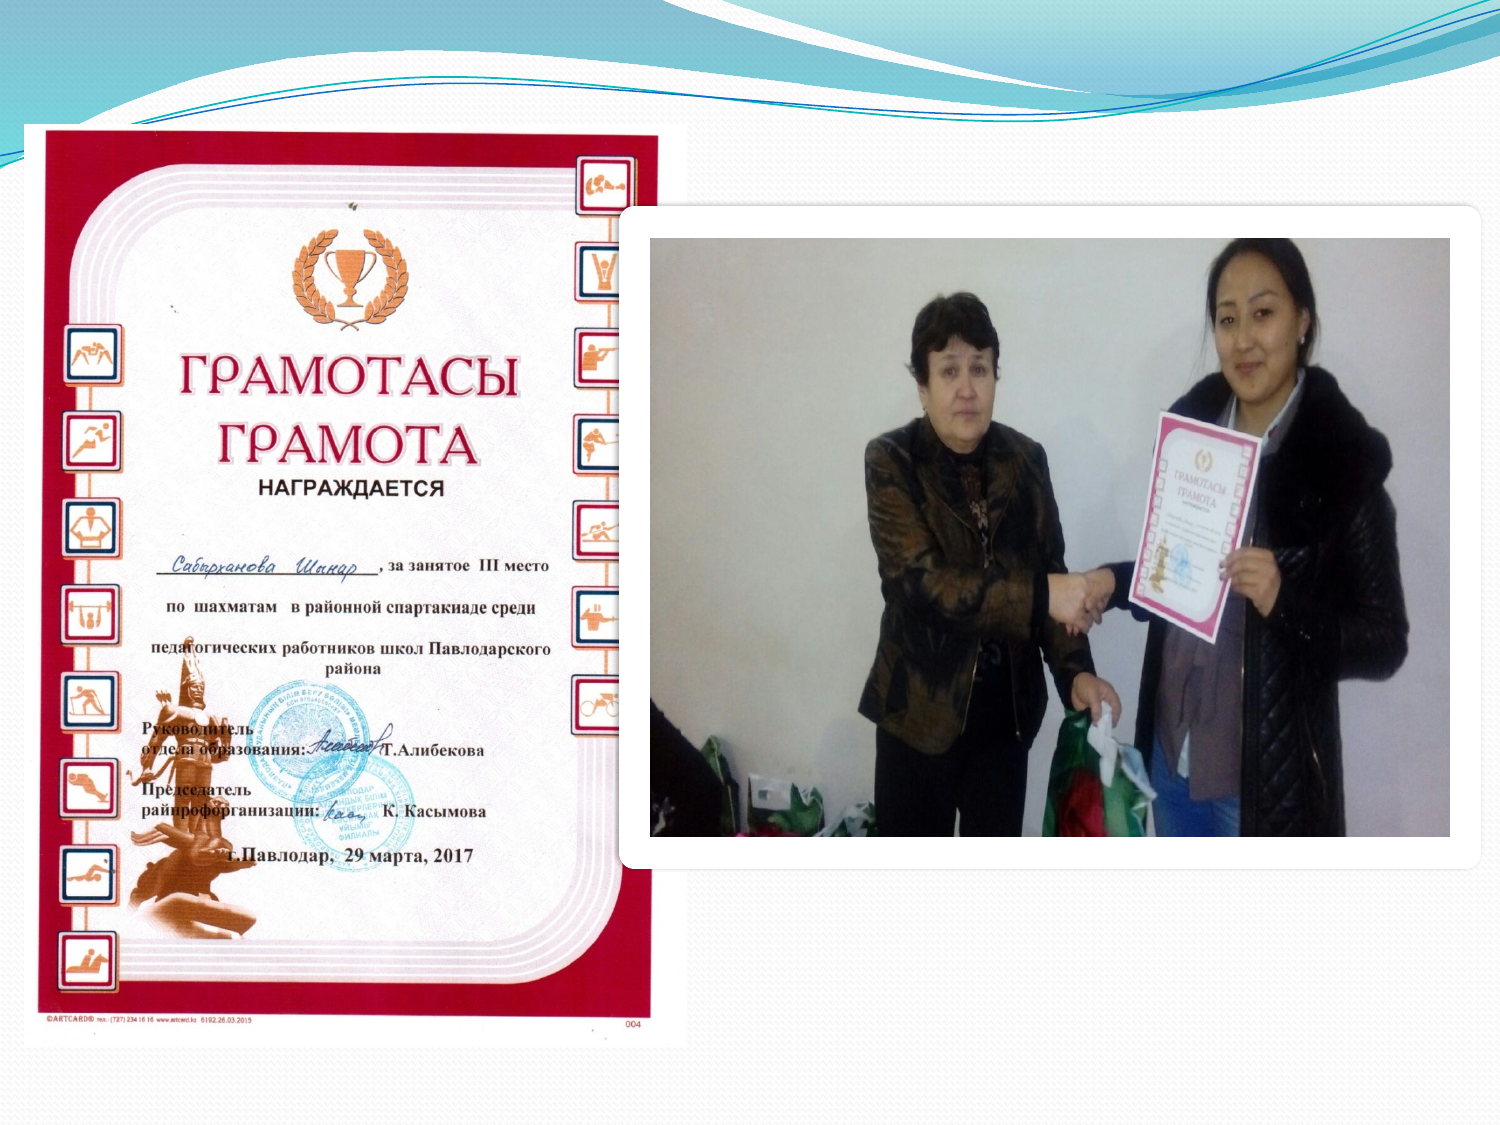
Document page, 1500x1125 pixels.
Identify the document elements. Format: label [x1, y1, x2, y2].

picture [24, 124, 1451, 1047]
